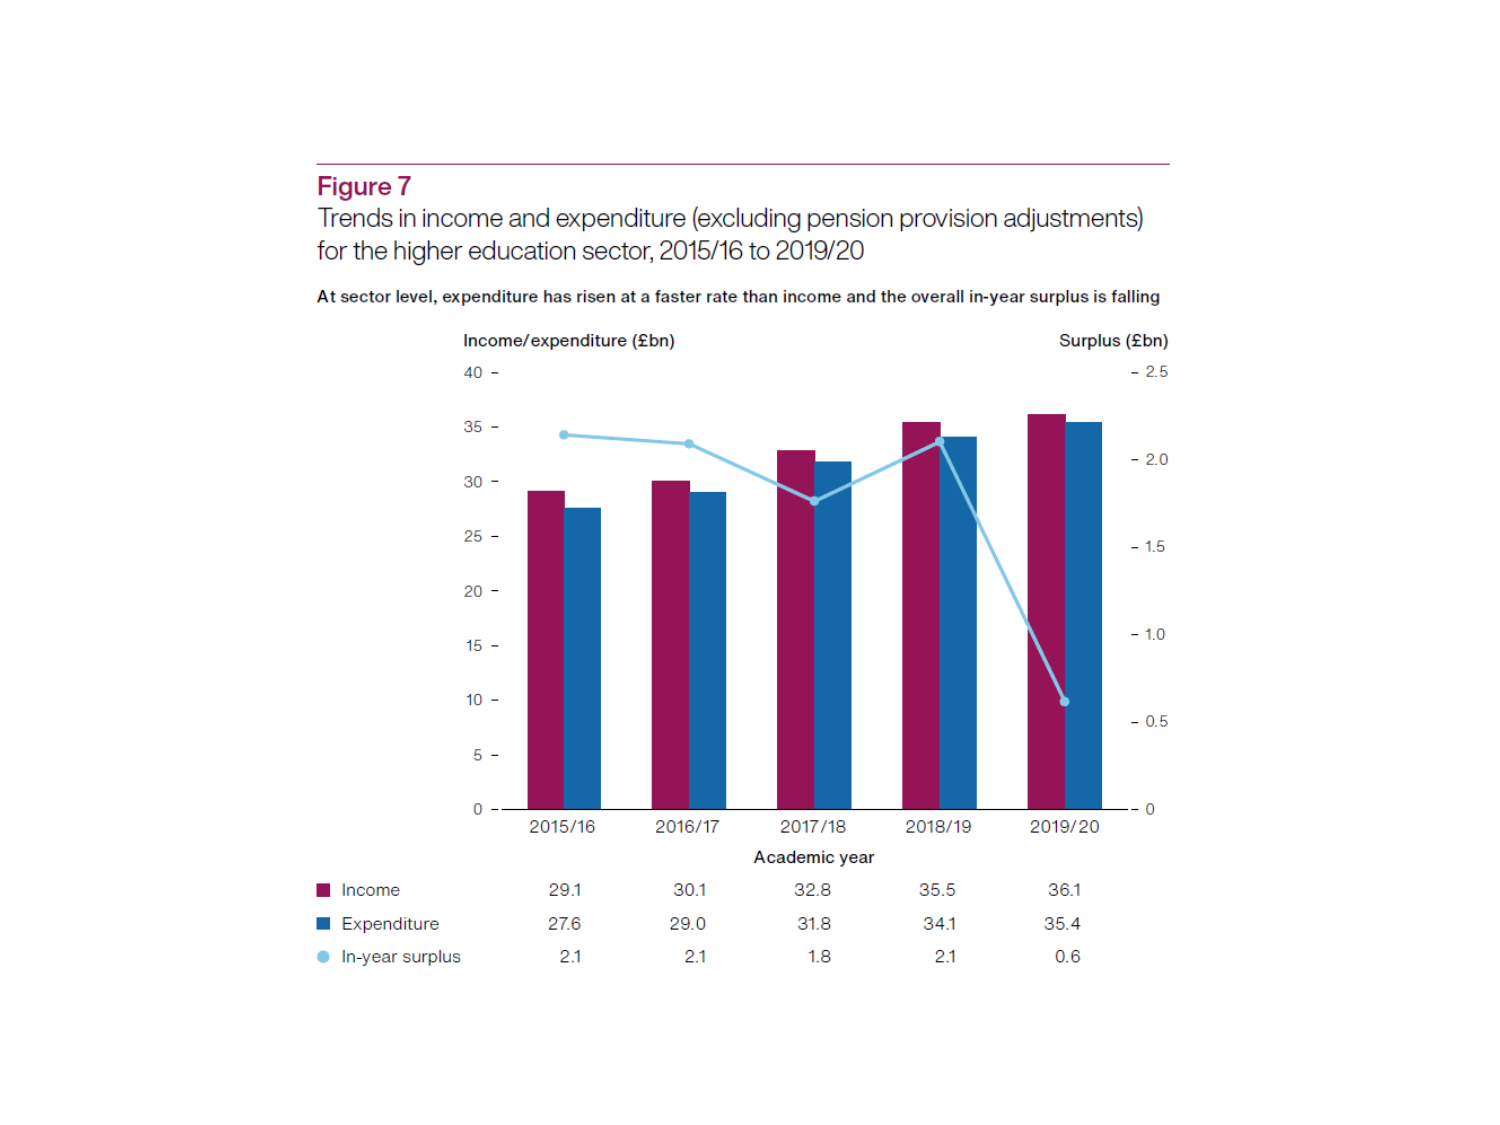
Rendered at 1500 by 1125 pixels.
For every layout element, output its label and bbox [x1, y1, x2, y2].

picture [294, 140, 1206, 985]
